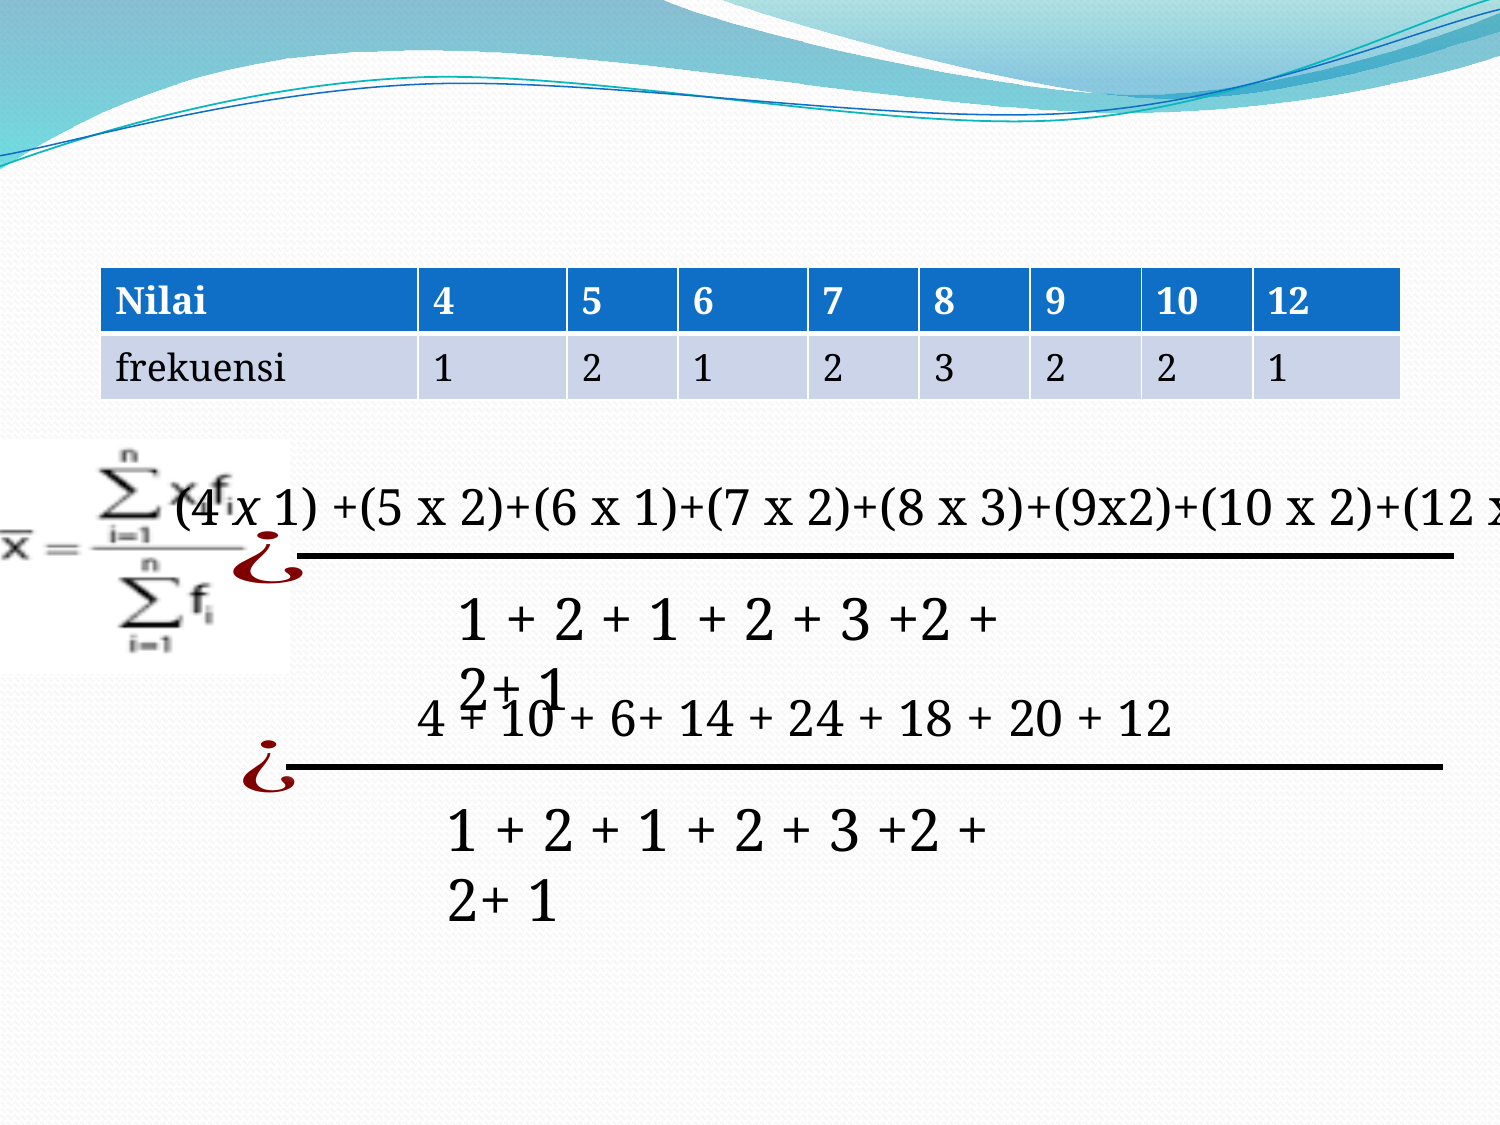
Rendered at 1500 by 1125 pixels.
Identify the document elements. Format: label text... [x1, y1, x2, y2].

table_header Nilai [101, 268, 417, 331]
table_header 4 [419, 268, 566, 331]
table_header 12 [1254, 268, 1400, 331]
table_cell 2 [568, 336, 677, 399]
table_cell frekuensi [101, 336, 417, 399]
table_cell 2 [809, 336, 918, 399]
table_header 6 [679, 268, 807, 331]
picture [0, 439, 291, 675]
text_box 1 + 2 + 1 + 2 + 3 +2 + 2+ 1 [442, 574, 1087, 678]
table_cell 2 [1142, 336, 1252, 399]
table_cell 3 [920, 336, 1029, 399]
text_box 4 + 10 + 6+ 14 + 24 + 18 + 20 + 12 [402, 678, 1190, 754]
table_header 10 [1142, 268, 1252, 331]
table_header 5 [568, 268, 677, 331]
text_box (4 x 1) +(5 x 2)+(6 x 1)+(7 x 2)+(8 x 3)+(9x2)+(10 x 2)+(12 x 1) [297, 467, 1500, 543]
table_header 8 [920, 268, 1029, 331]
table_header 9 [1031, 268, 1141, 331]
table_cell 1 [679, 336, 807, 399]
text_box 1 + 2 + 1 + 2 + 3 +2 + 2+ 1 [432, 785, 1076, 941]
table_cell 1 [1254, 336, 1400, 399]
table_cell 1 [419, 336, 566, 399]
table_cell 2 [1031, 336, 1141, 399]
table_header 7 [809, 268, 918, 331]
